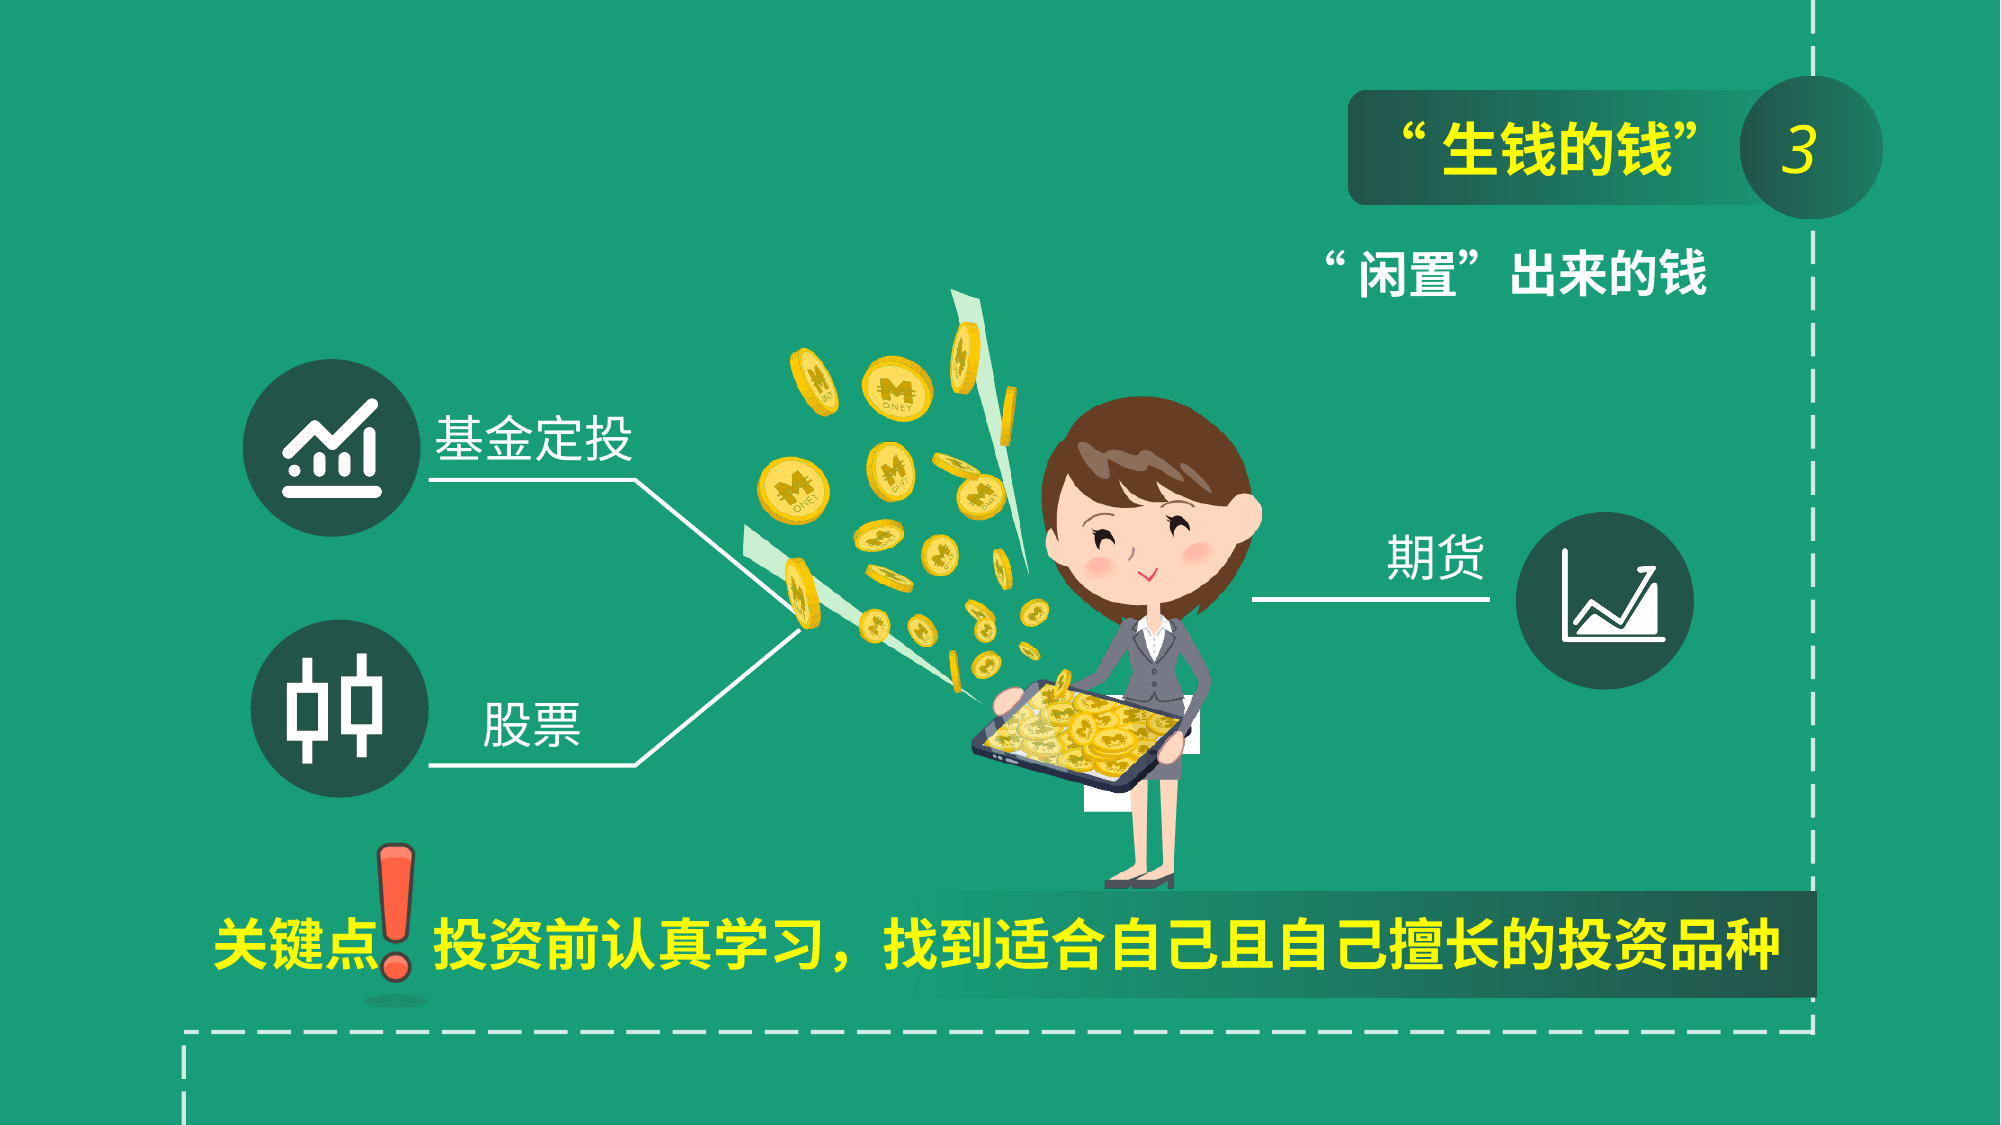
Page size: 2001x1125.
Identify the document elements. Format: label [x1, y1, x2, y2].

text_box [242, 359, 421, 537]
text_box [139, 834, 1818, 1016]
text_box [409, 629, 800, 766]
text_box [1252, 518, 1503, 600]
text_box [183, 0, 1813, 834]
text_box [183, 1016, 1813, 1125]
text_box [403, 400, 743, 616]
picture [743, 289, 1263, 889]
text_box [250, 619, 429, 798]
text_box [1516, 511, 1700, 690]
text_box [1740, 76, 1884, 220]
